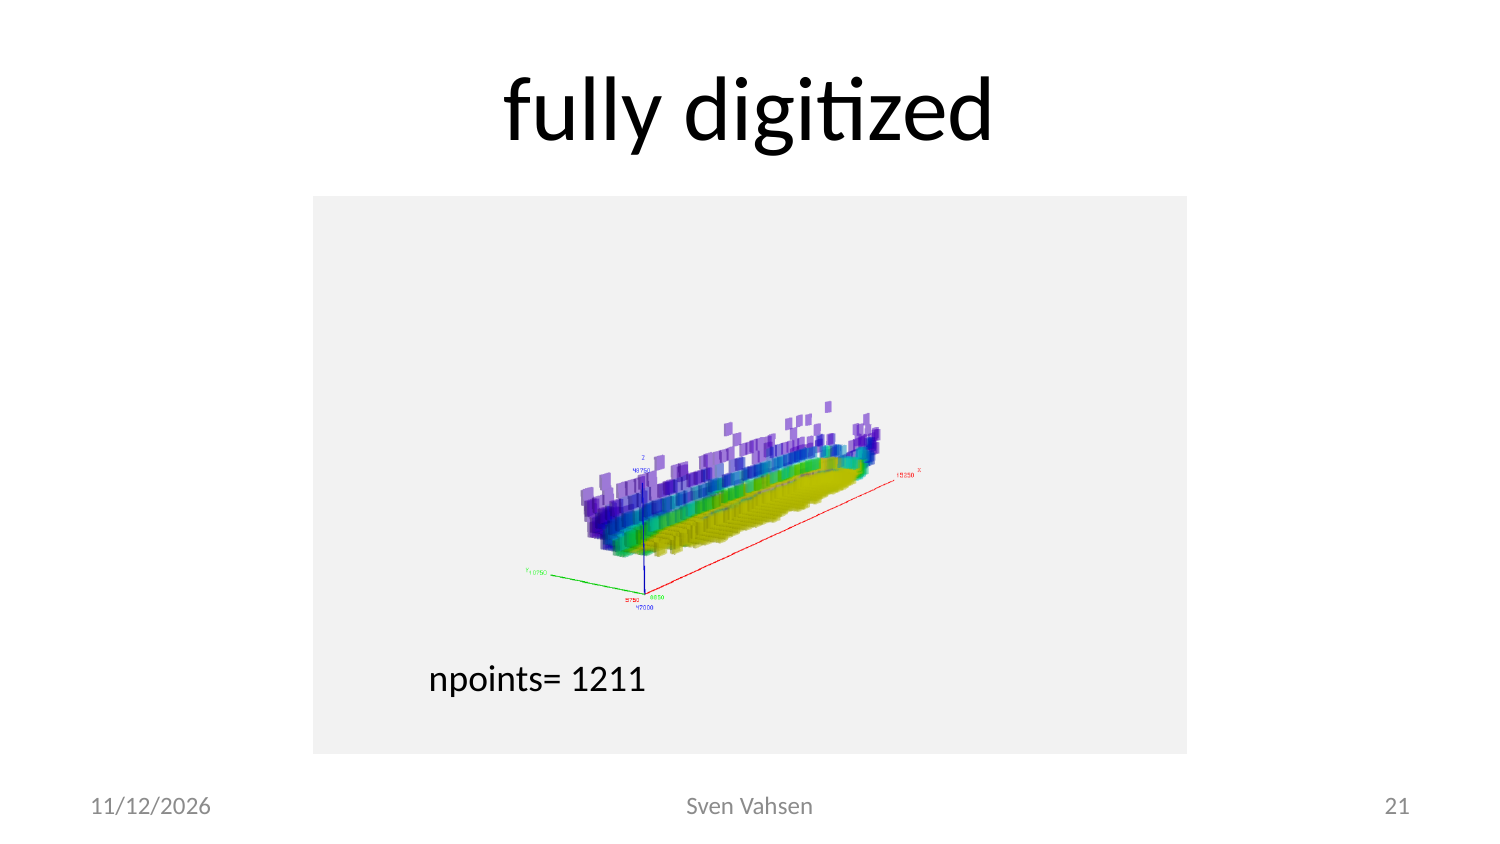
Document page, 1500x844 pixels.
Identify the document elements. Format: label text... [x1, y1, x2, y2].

footer Sven Vahsen [512, 782, 988, 827]
slide_number 21 [1074, 782, 1425, 827]
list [313, 196, 1187, 754]
title fully digitized [75, 33, 1425, 175]
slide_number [75, 782, 425, 827]
